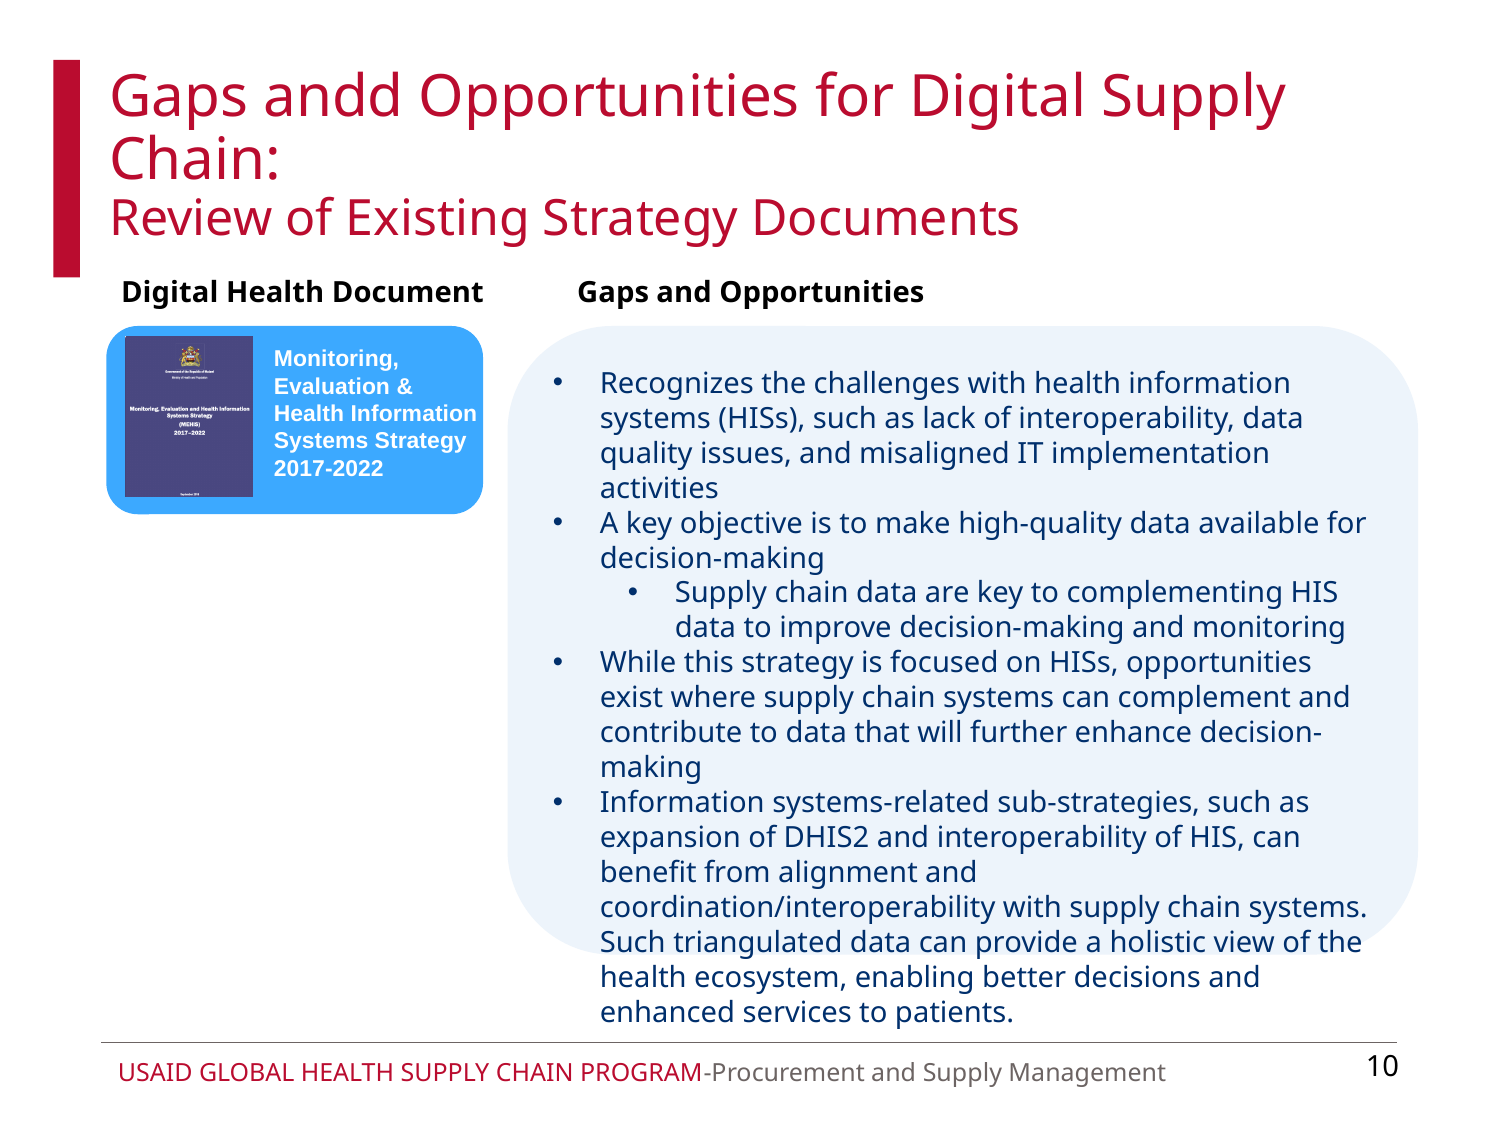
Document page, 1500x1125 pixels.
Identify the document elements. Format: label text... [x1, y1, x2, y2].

text_box [105, 324, 484, 516]
text_box 10 [1350, 1039, 1418, 1095]
picture [125, 336, 253, 497]
text_box Gaps and Opportunities [562, 265, 964, 316]
text_box Digital Health Document [106, 265, 508, 316]
text_box Monitoring, Evaluation & Health Information Systems Strategy 2017-2022 [259, 336, 501, 489]
text_box Recognizes the challenges with health information systems (HISs), such as lack of interoperability, data quality issues, and misaligned IT implementation activities A key objective is to make high-quality data available for decision-making Supply chain data are key to complementing HIS data to improve decision-making and monitoring While this strategy is focused on HISs, opportunities exist where supply chain systems can complement and contribute to data that will further enhance decision-making Information systems-related sub-strategies, such as expansion of DHIS2 and interoperability of HIS, can benefit from alignment and coordination/interoperability with supply chain systems. Such triangulated data can provide a holistic view of the health ecosystem, enabling better decisions and enhanced services to patients. [506, 324, 1420, 956]
text_box Gaps andd Opportunities for Digital Supply Chain: Review of Existing Strategy Documents [94, 58, 1484, 254]
